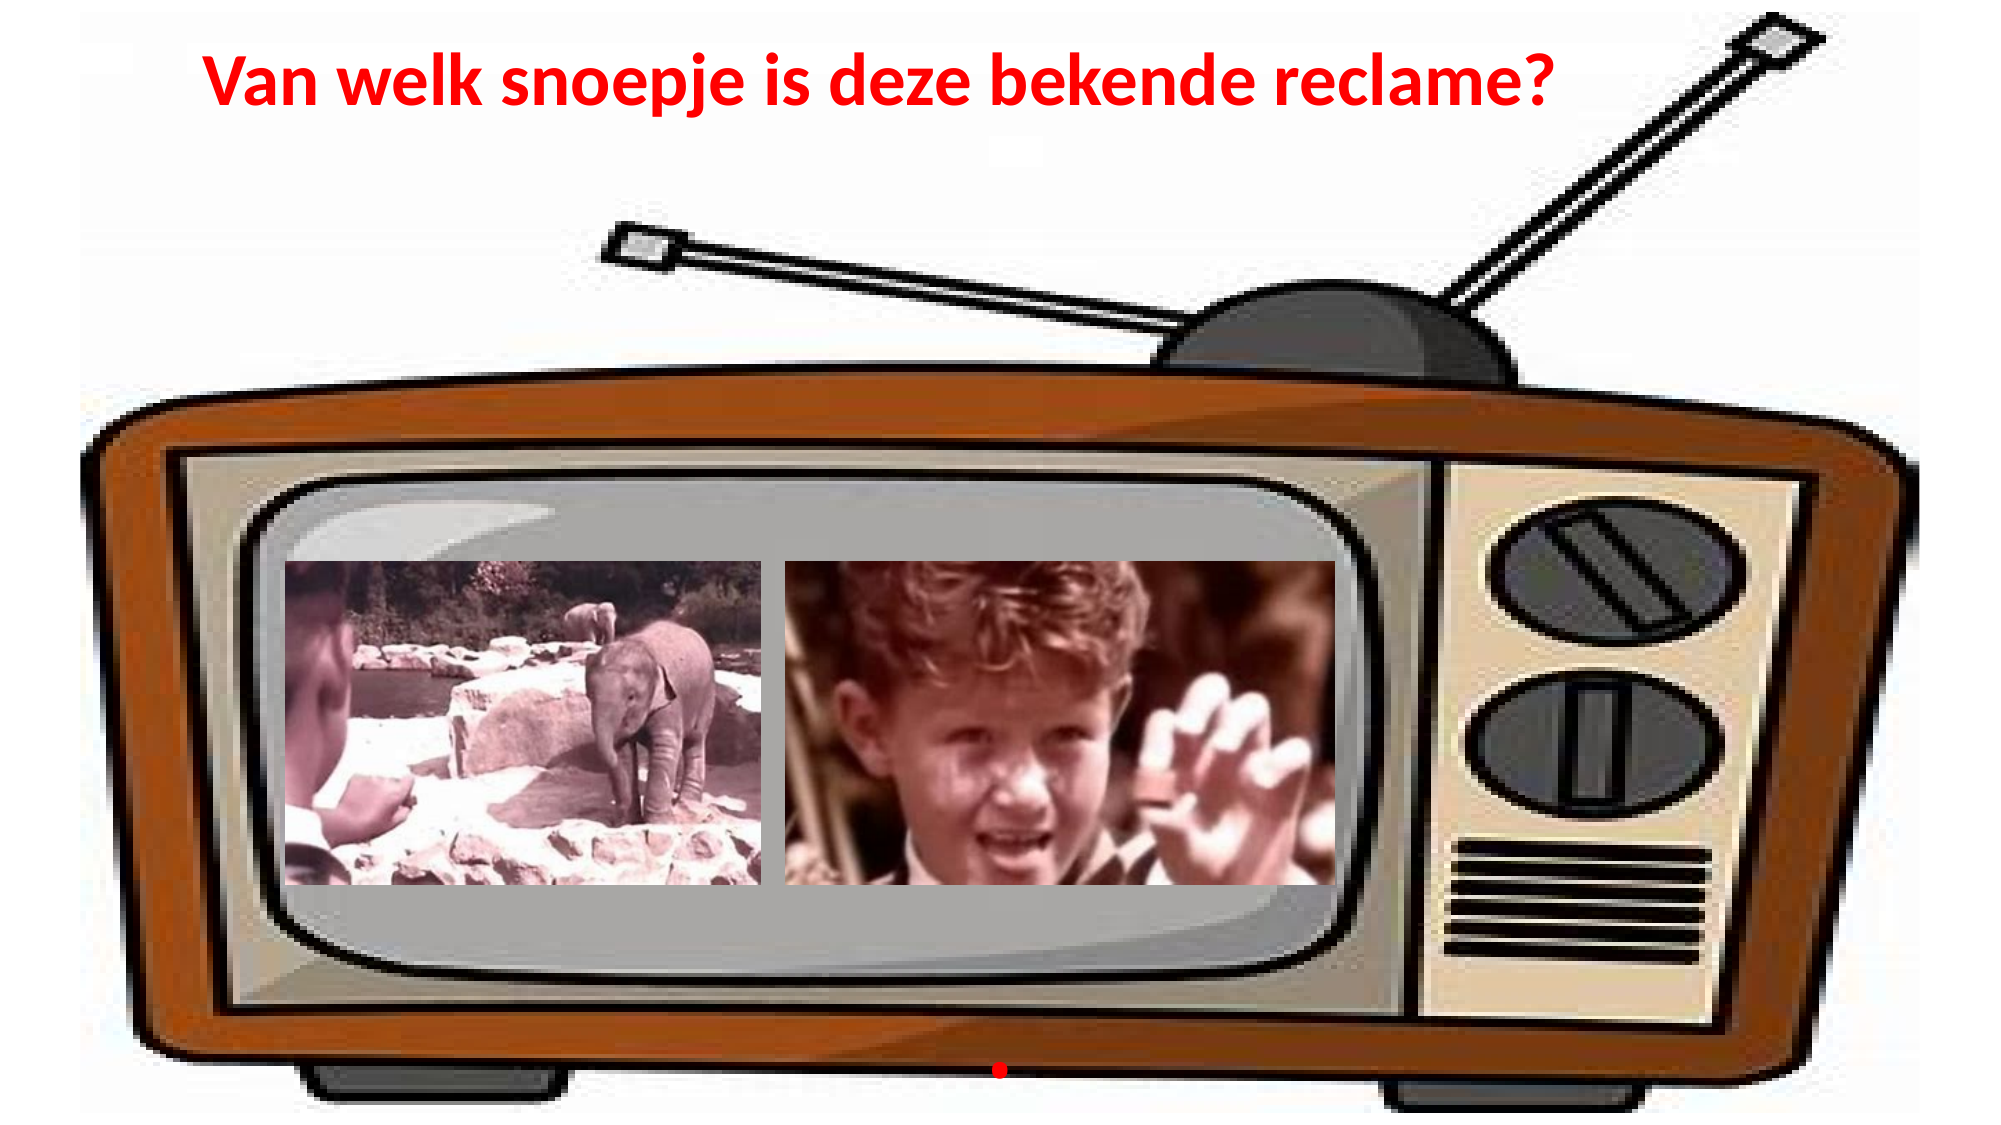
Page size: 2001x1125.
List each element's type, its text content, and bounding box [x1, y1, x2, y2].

subtitle Van welk snoepje is deze bekende reclame? [121, 33, 1622, 305]
picture [785, 561, 1335, 885]
title . [80, 12, 1920, 1113]
picture [285, 561, 761, 885]
